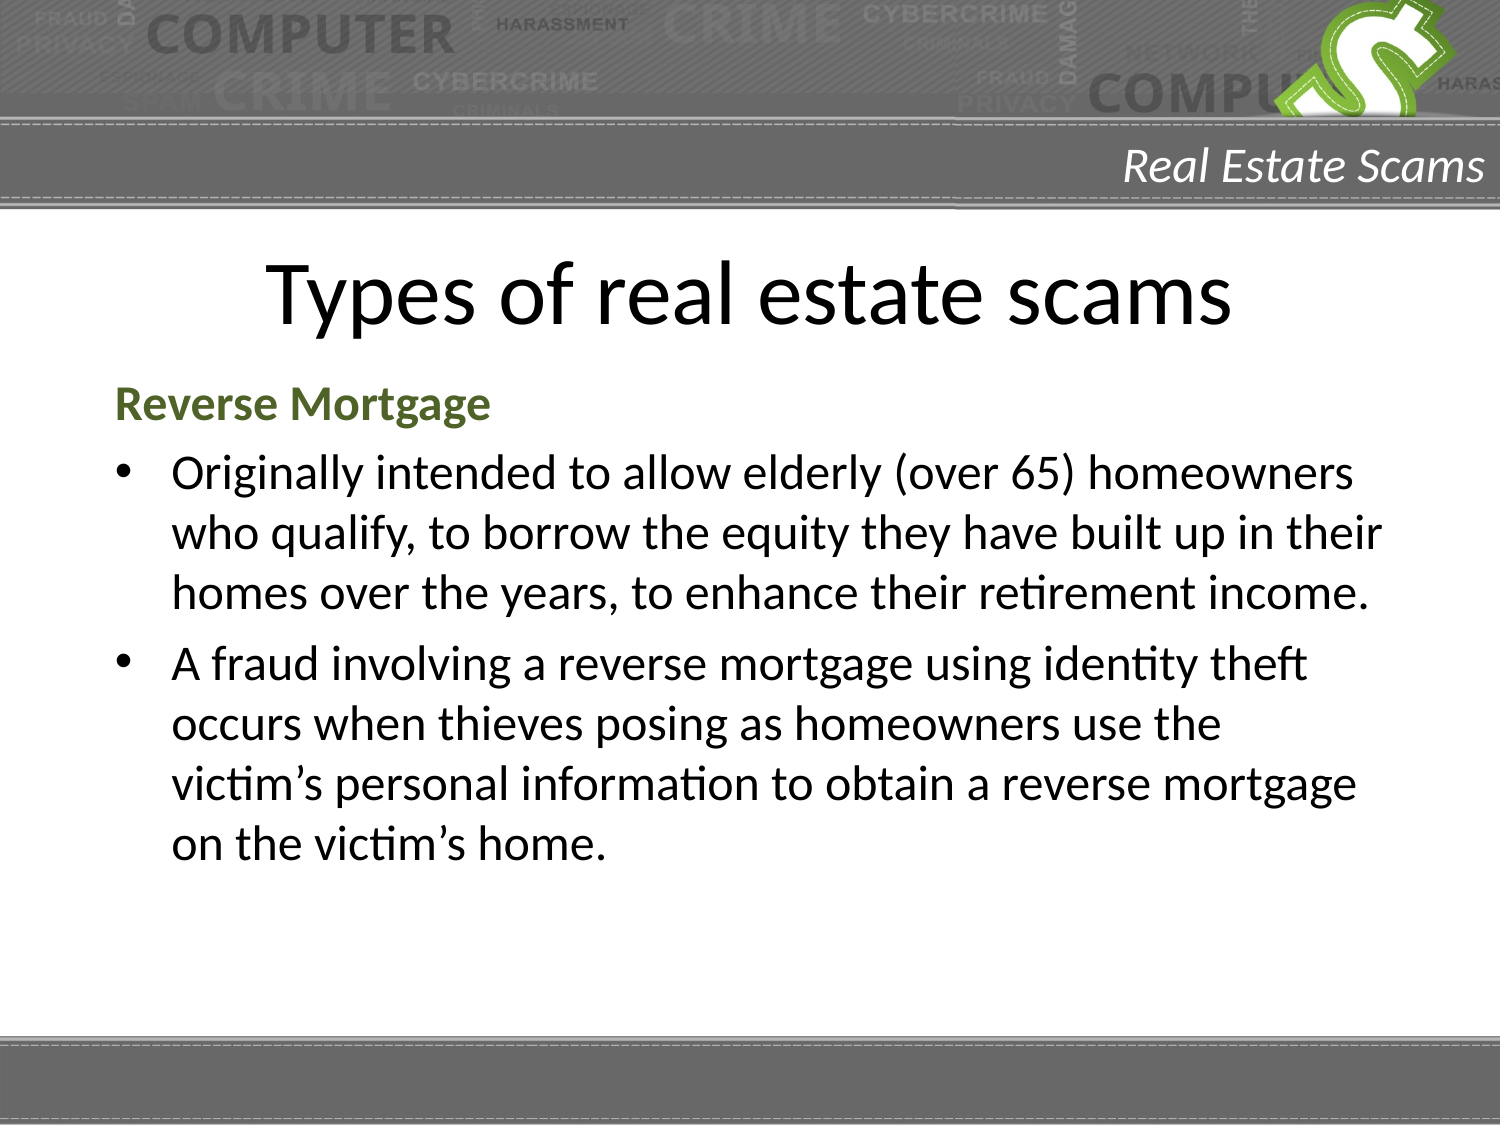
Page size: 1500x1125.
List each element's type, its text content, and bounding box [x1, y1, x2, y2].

list Reverse Mortgage Originally intended to allow elderly (over 65) homeowners who qualify, to borrow the equity they have built up in their homes over the years, to enhance their retirement income. A fraud involving a reverse mortgage using identity theft occurs when thieves posing as homeowners use the victim’s personal information to obtain a reverse mortgage on the victim’s home. [99, 362, 1400, 1038]
picture [0, 0, 1500, 1125]
title Types of real estate scams [24, 212, 1475, 363]
